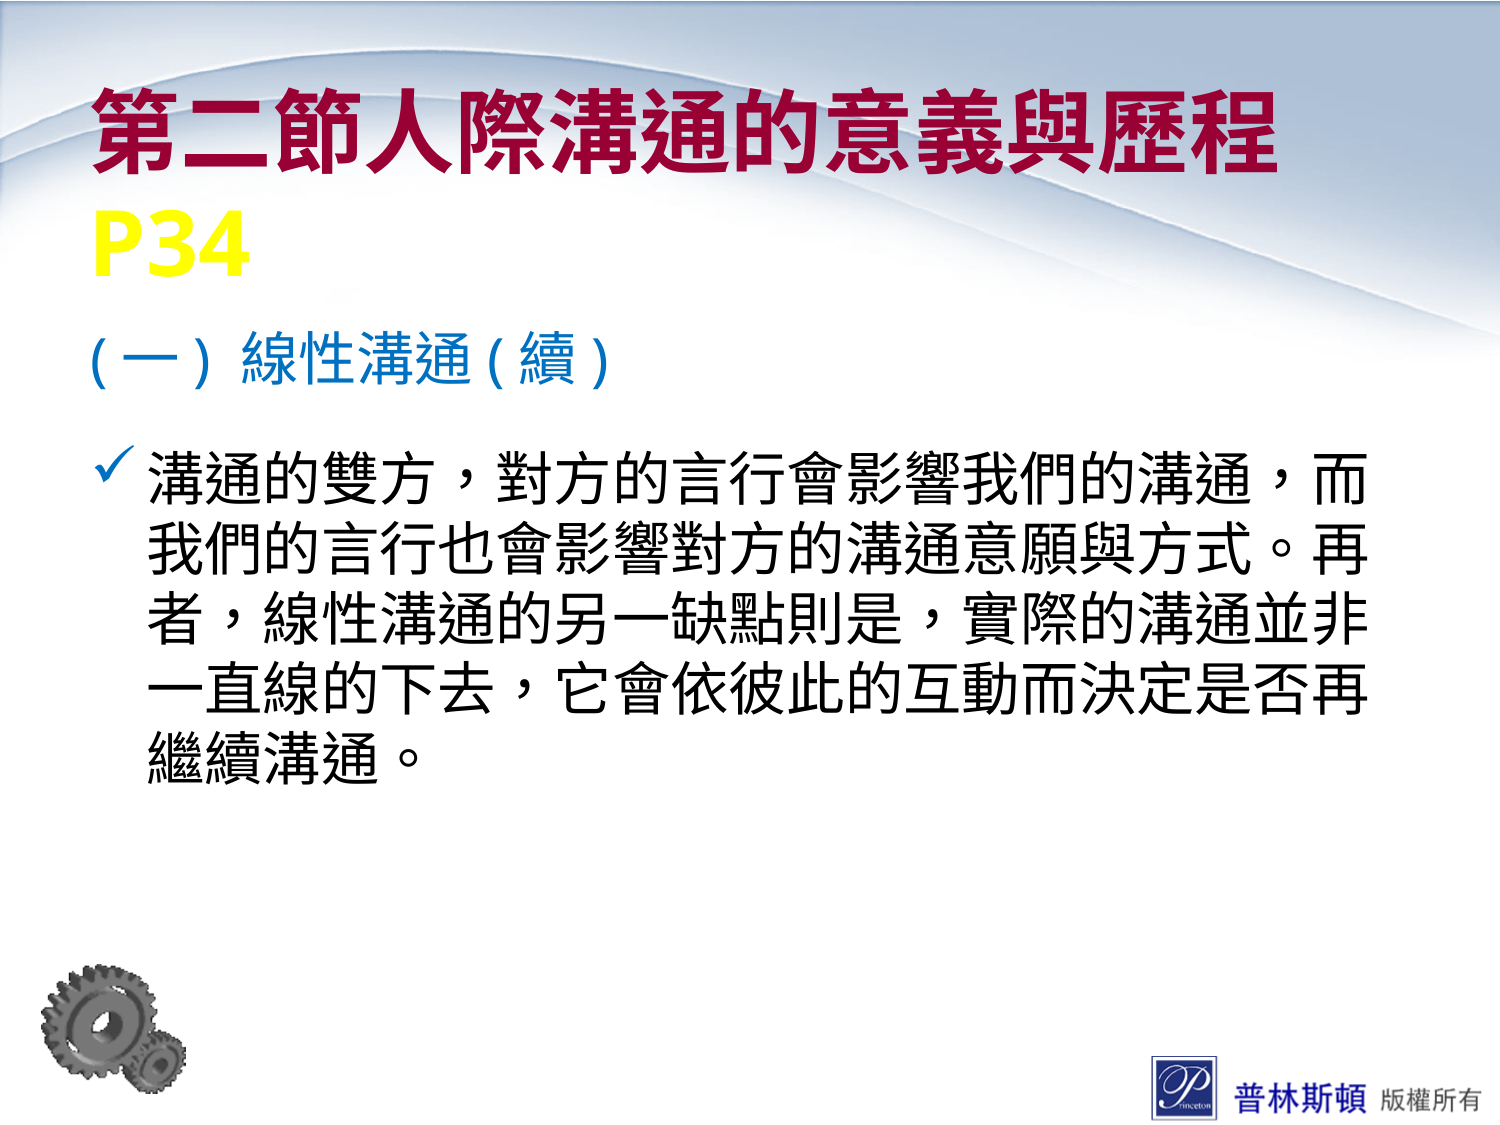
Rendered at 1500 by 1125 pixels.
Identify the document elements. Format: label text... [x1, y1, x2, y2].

picture [41, 963, 186, 1095]
title 第二節人際溝通的意義與歷程 P34 [72, 123, 1500, 246]
picture [1151, 1056, 1500, 1125]
list (一) 線性溝通(續) 溝通的雙方，對方的言行會影響我們的溝通，而我們的言行也會影響對方的溝通意願與方式。再者，線性溝通的另一缺點則是，實際的溝通並非一直線的下去，它會依彼此的互動而決定是否再繼續溝通。 [75, 314, 1425, 1024]
